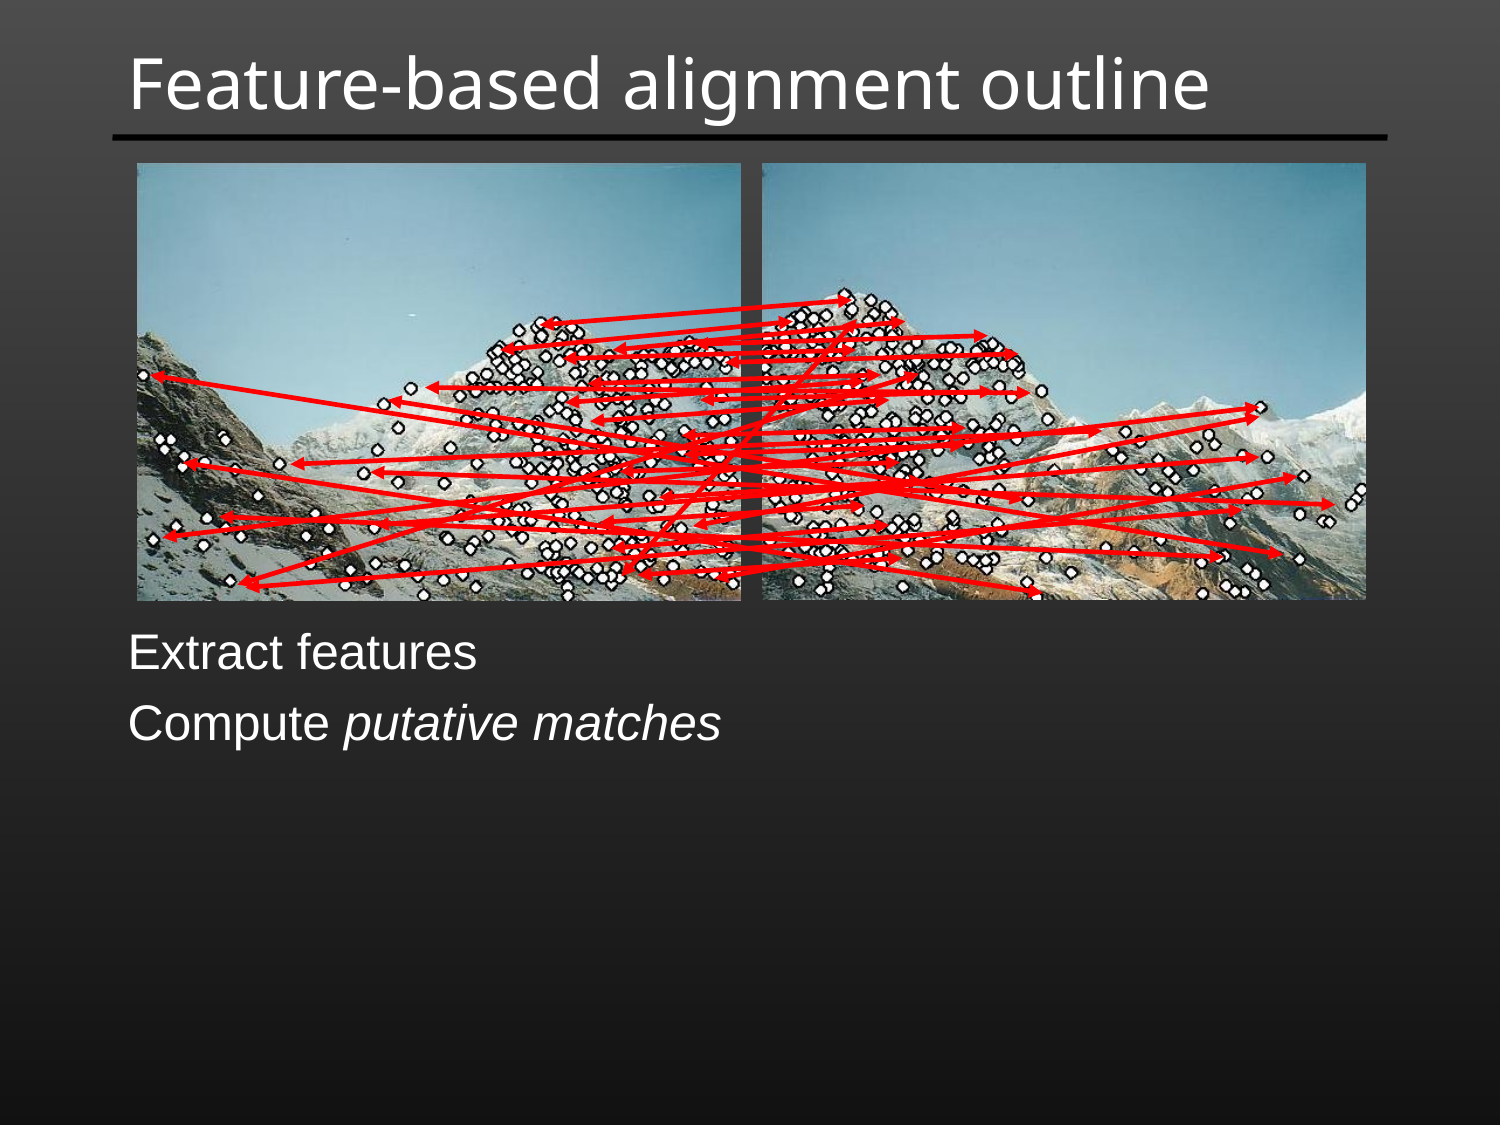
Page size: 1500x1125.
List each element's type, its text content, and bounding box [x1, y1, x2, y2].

picture [762, 163, 1366, 600]
title Feature-based alignment outline [112, 12, 1388, 151]
picture [137, 162, 741, 601]
list Extract features Compute putative matches [112, 612, 1388, 1125]
